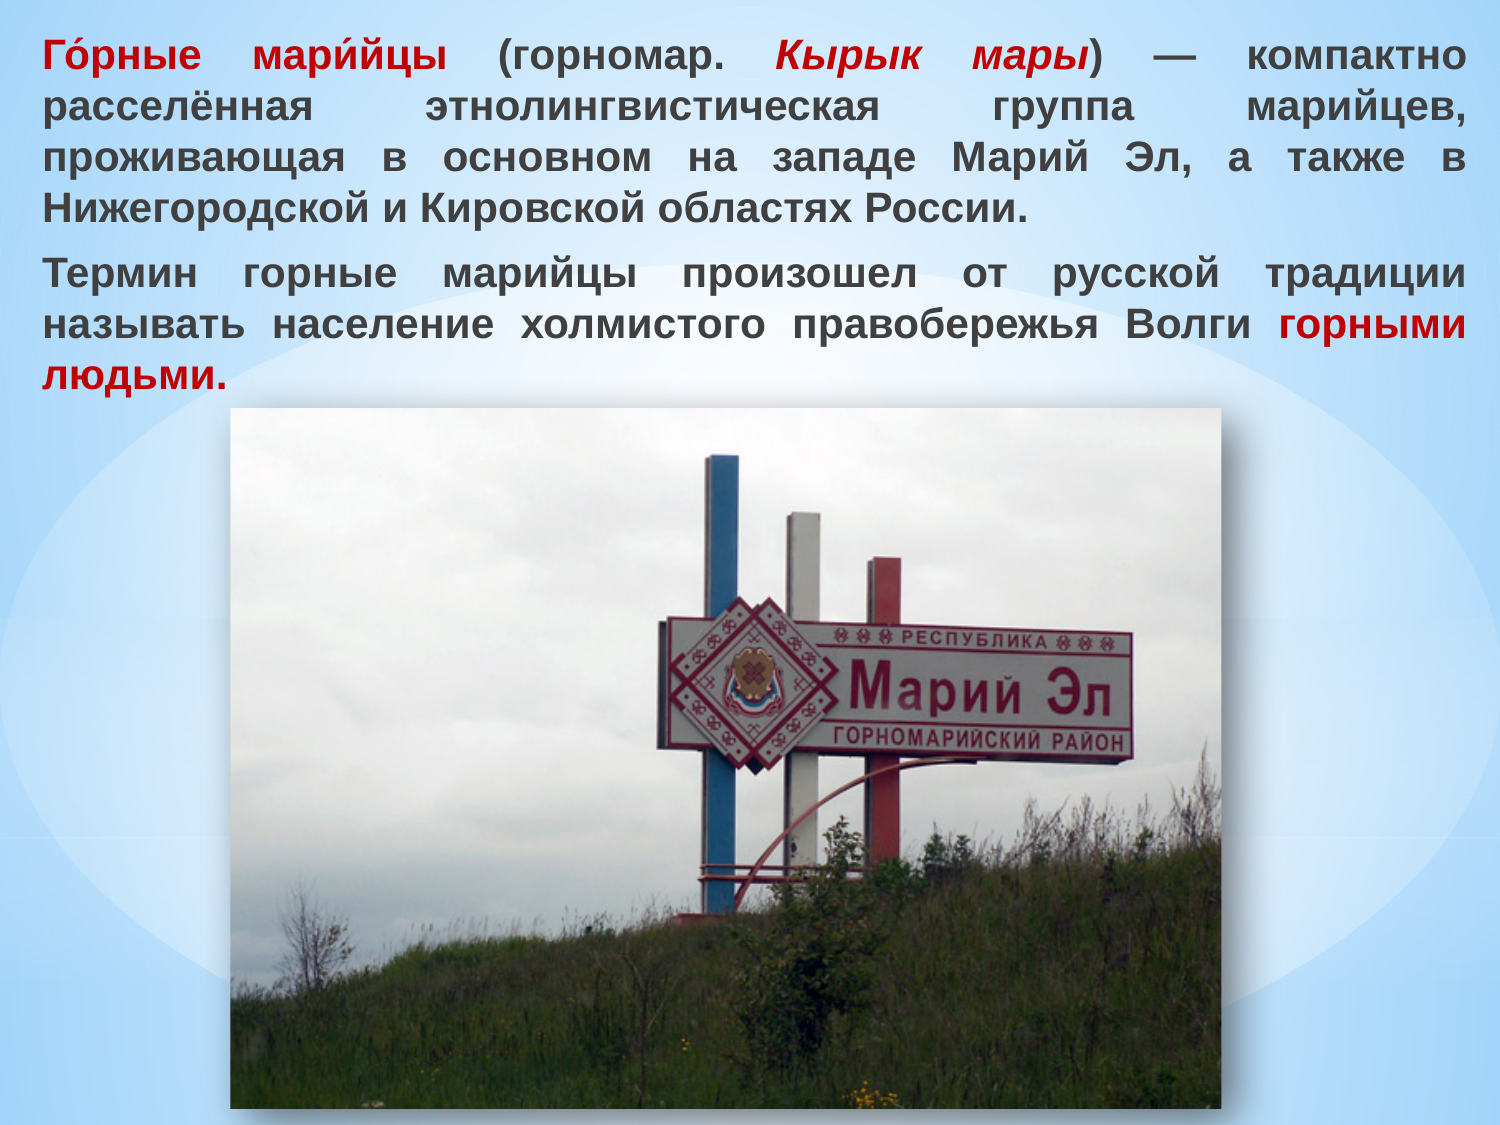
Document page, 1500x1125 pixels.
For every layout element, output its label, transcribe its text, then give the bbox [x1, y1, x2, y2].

list Го́рные мари́йцы (горномар. Кырык мары) — компактно расселённая этнолингвистическая группа марийцев, проживающая в основном на западе Марий Эл, а также в Нижегородской и Кировской областях России. Термин горные марийцы произошел от русской традиции называть население холмистого правобережья Волги горными людьми. [20, 19, 1483, 409]
picture [229, 408, 1222, 1109]
